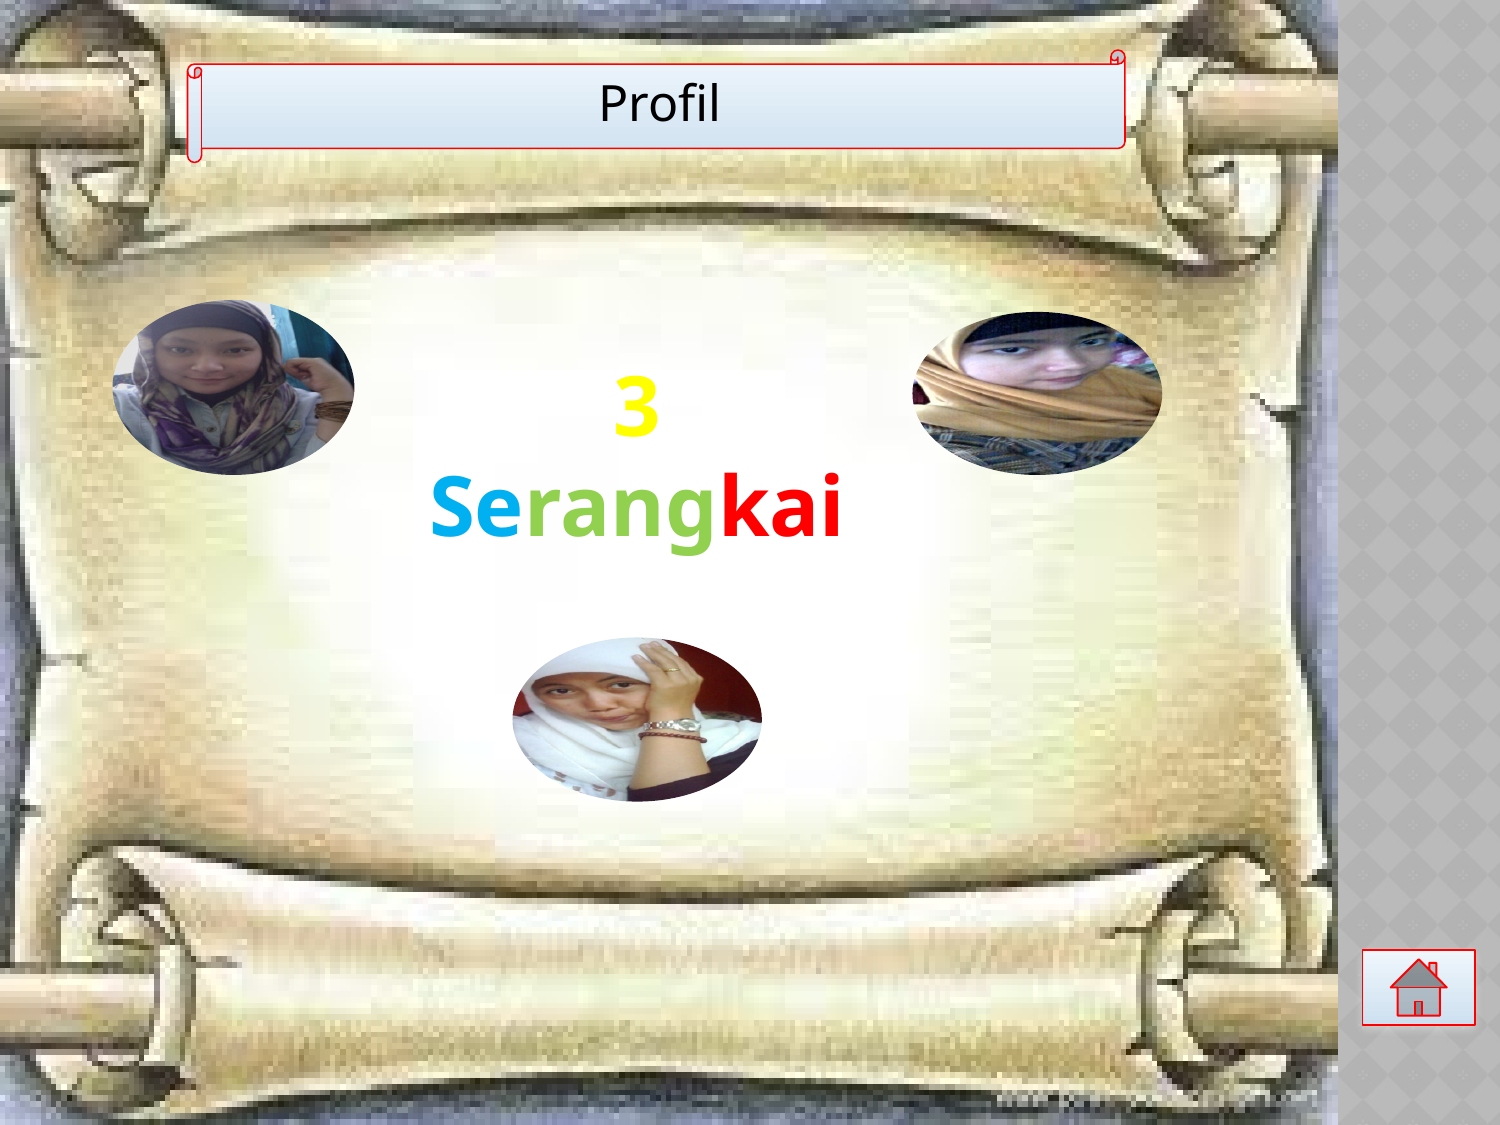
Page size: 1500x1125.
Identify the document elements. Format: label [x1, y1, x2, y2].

picture [0, 0, 1338, 1125]
text_box [1362, 949, 1476, 1026]
